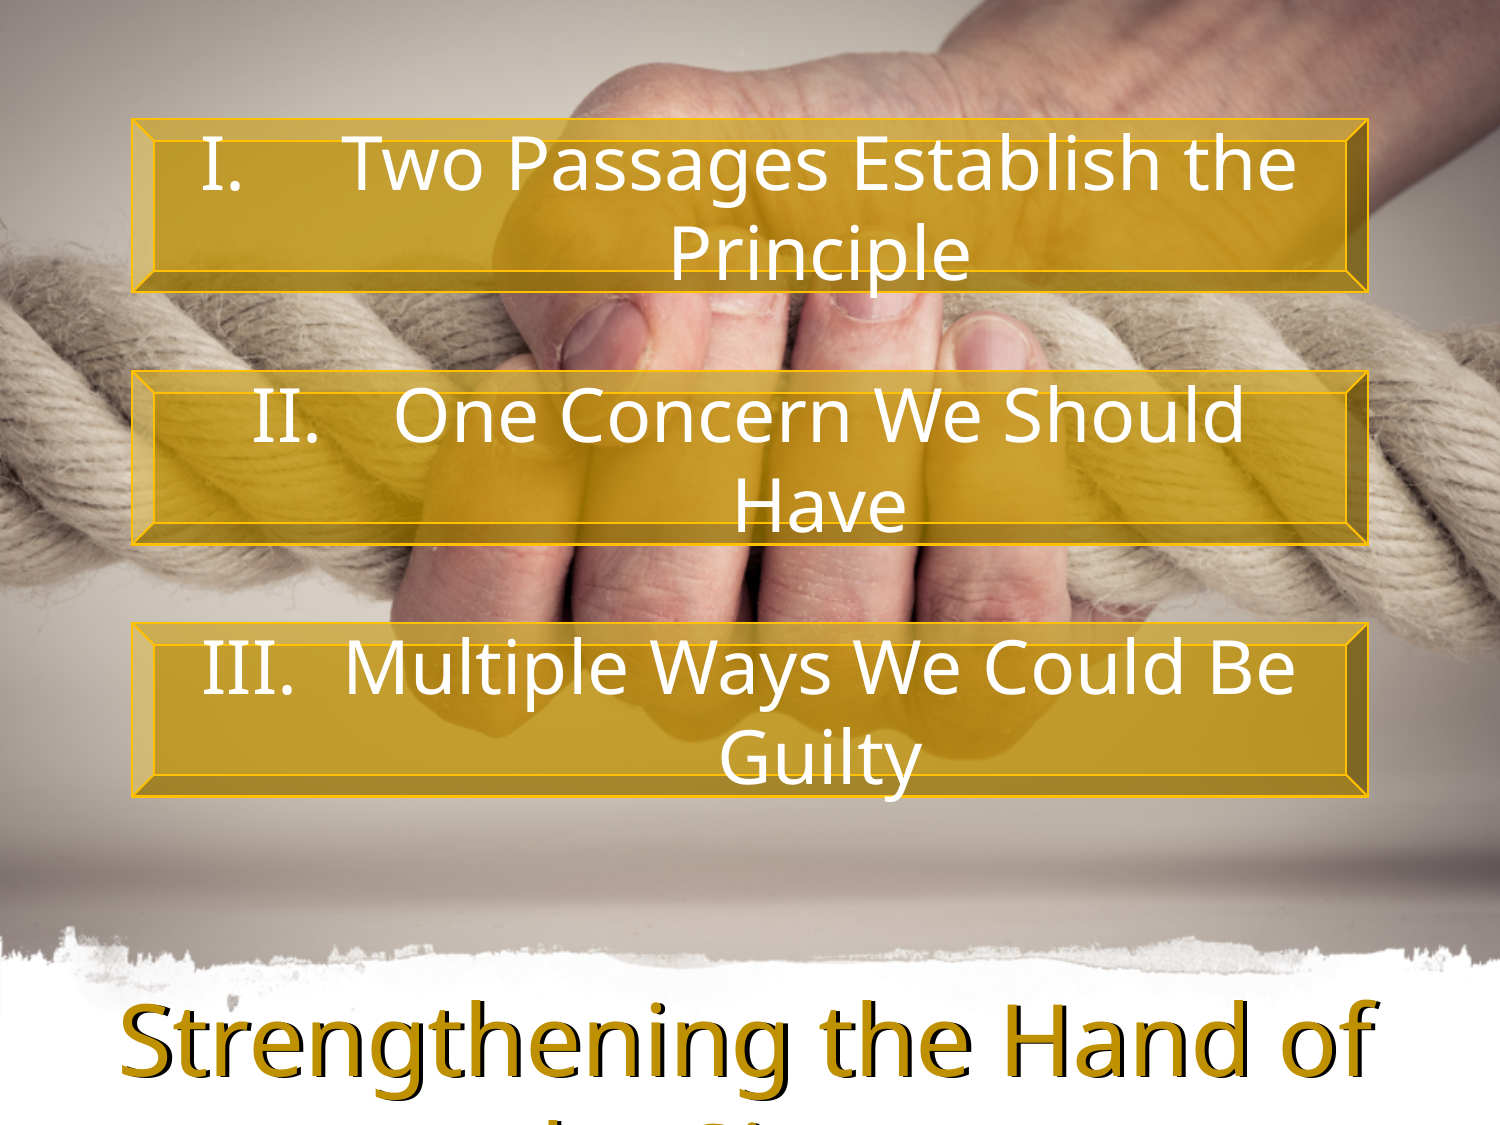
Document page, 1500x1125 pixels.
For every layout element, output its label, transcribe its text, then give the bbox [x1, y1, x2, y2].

picture [0, 0, 1500, 1125]
text_box One Concern We Should Have [131, 370, 1369, 546]
text_box Multiple Ways We Could Be Guilty [131, 622, 1369, 798]
text_box Two Passages Establish the Principle [131, 118, 1369, 294]
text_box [29, 969, 1466, 1107]
